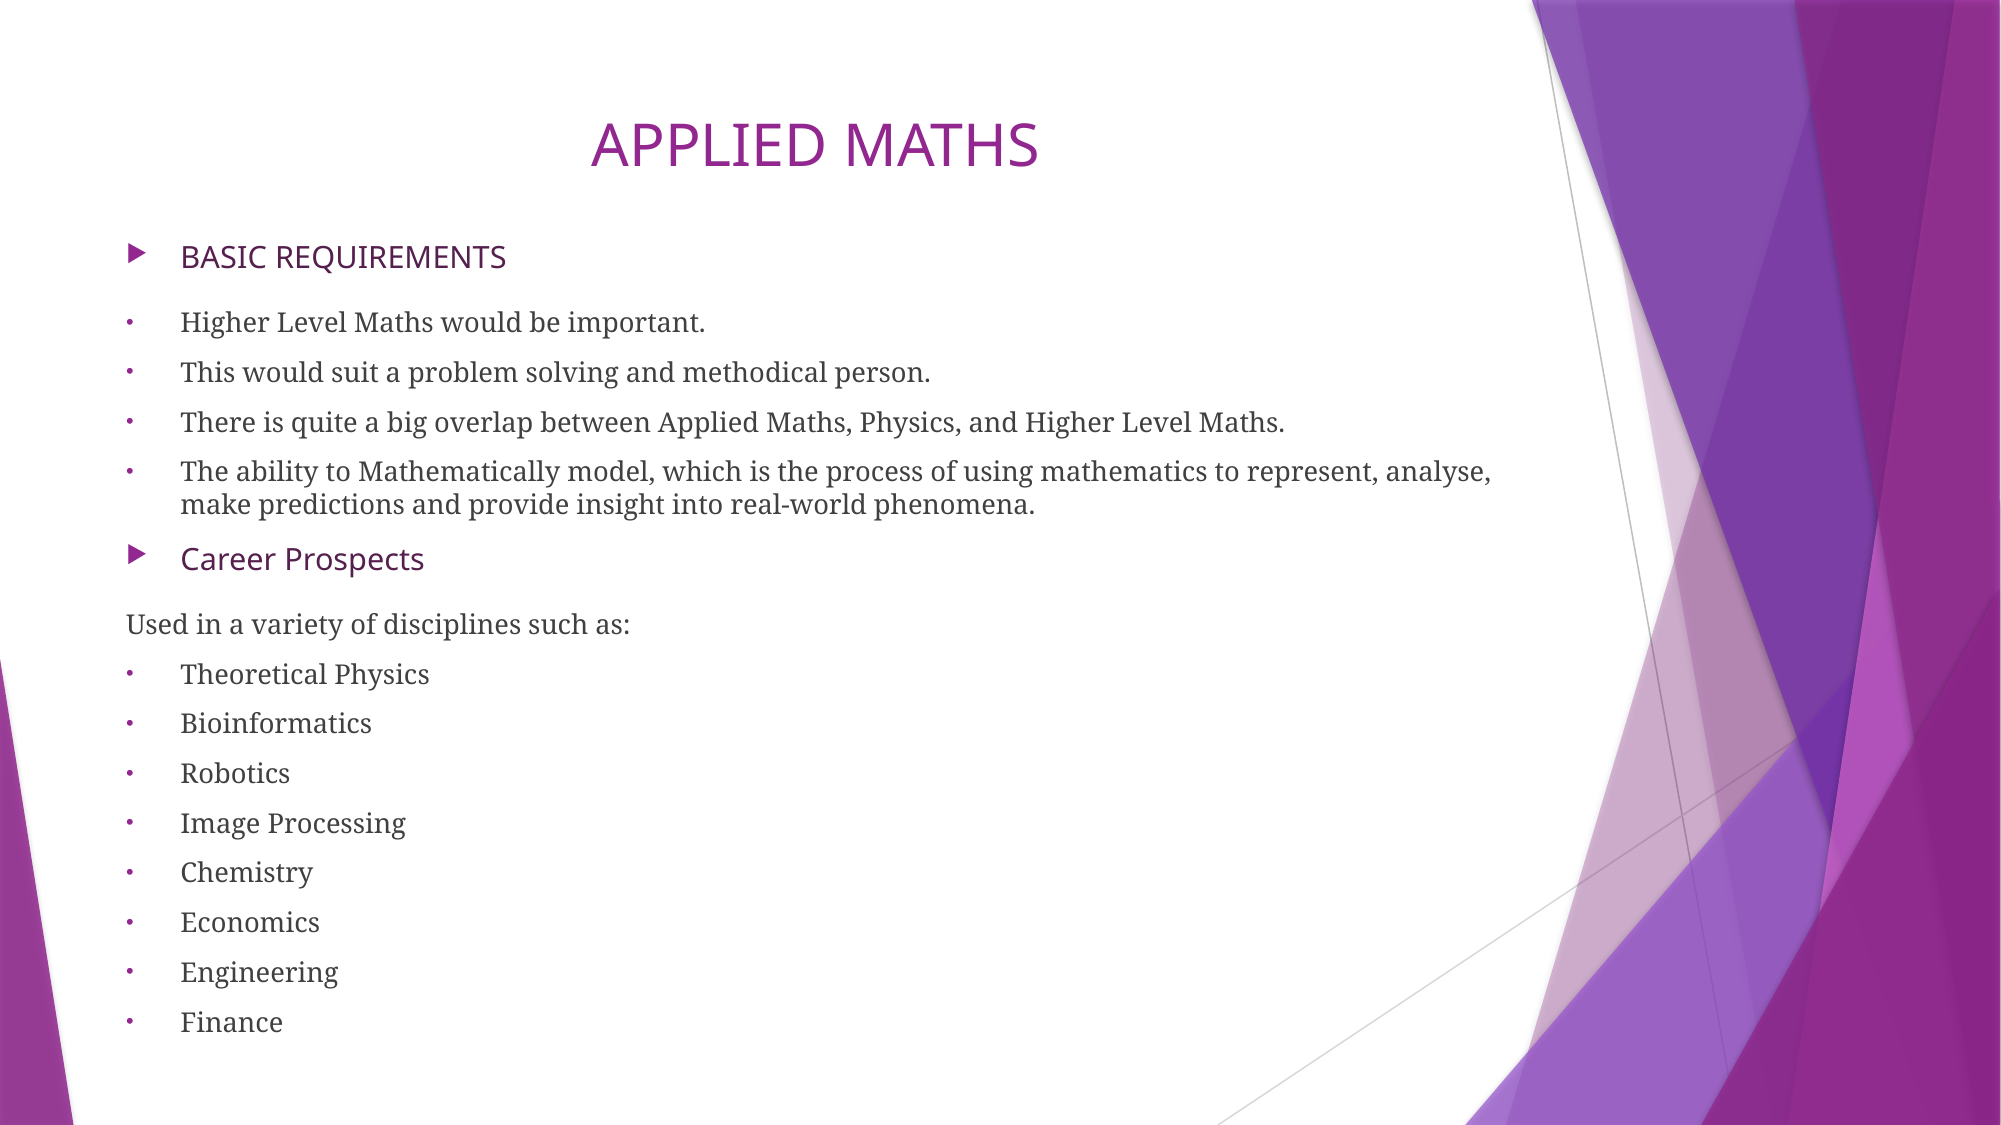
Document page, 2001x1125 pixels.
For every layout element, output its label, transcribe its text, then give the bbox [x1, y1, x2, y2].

title APPLIED MATHS [111, 99, 1522, 186]
list BASIC REQUIREMENTS Higher Level Maths would be important. This would suit a problem solving and methodical person. There is quite a big overlap between Applied Maths, Physics, and Higher Level Maths. The ability to Mathematically model, which is the process of using mathematics to represent, analyse, make predictions and provide insight into real-world phenomena. Career Prospects Used in a variety of disciplines such as: Theoretical Physics Bioinformatics Robotics Image Processing Chemistry Economics Engineering Finance [111, 227, 1522, 1049]
